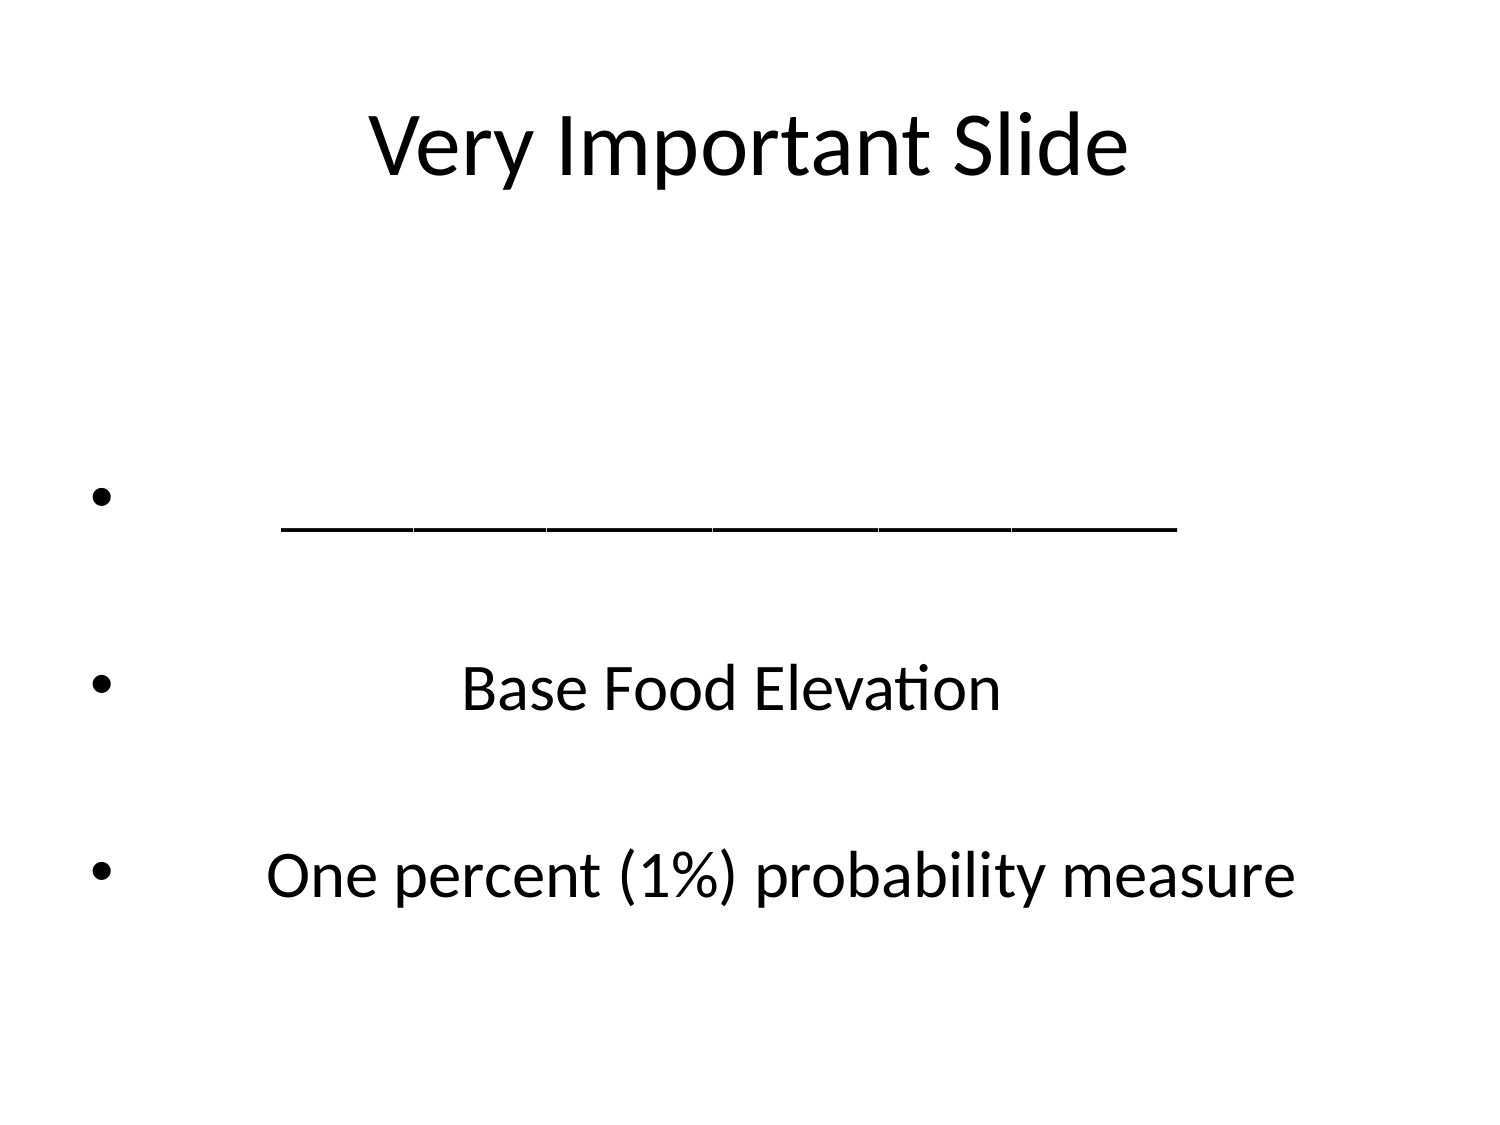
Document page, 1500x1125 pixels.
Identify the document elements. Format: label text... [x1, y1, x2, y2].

list ___________________________ Base Food Elevation One percent (1%) probability measure [75, 262, 1425, 1005]
title Very Important Slide [75, 45, 1425, 233]
